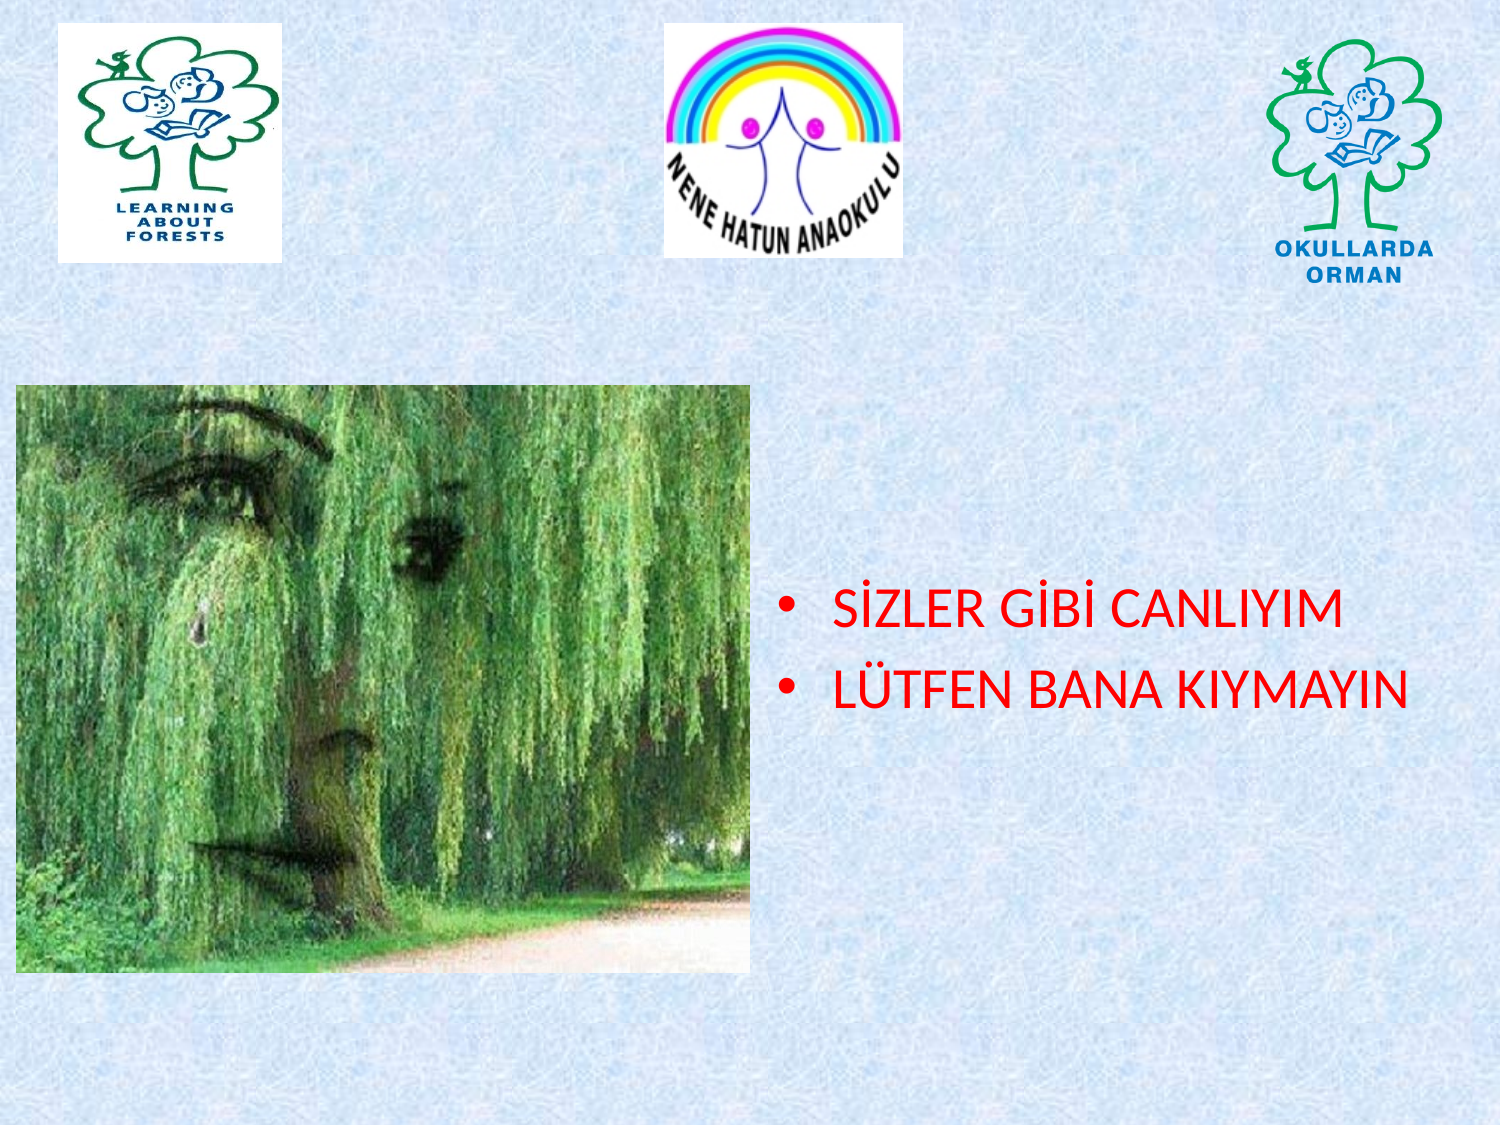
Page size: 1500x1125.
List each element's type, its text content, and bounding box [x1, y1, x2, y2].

list SİZLER GİBİ CANLIYIM LÜTFEN BANA KIYMAYIN [761, 316, 1465, 1059]
picture [0, 0, 1500, 1125]
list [16, 384, 751, 973]
